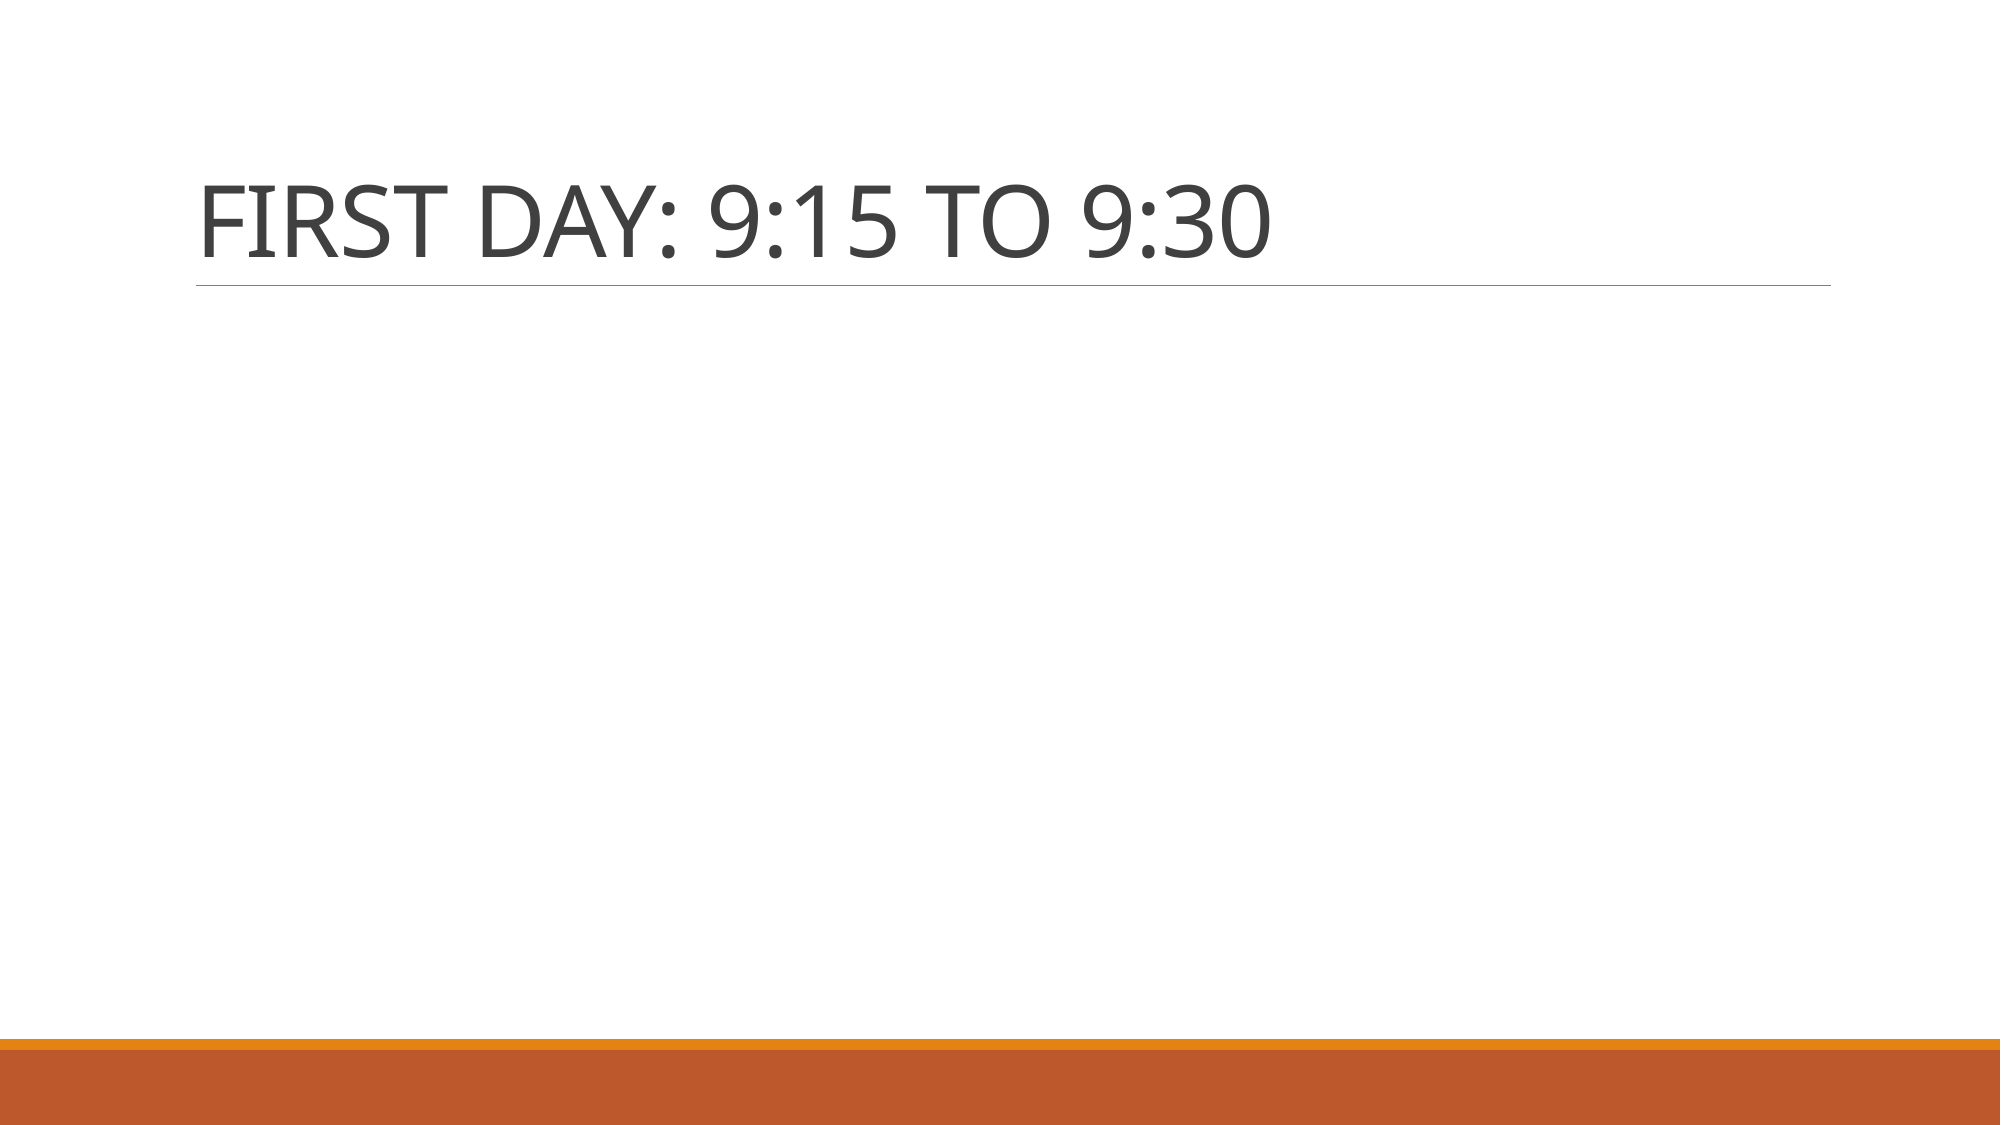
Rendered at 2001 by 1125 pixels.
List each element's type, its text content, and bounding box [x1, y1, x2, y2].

title FIRST DAY: 9:15 TO 9:30 [180, 47, 1830, 285]
